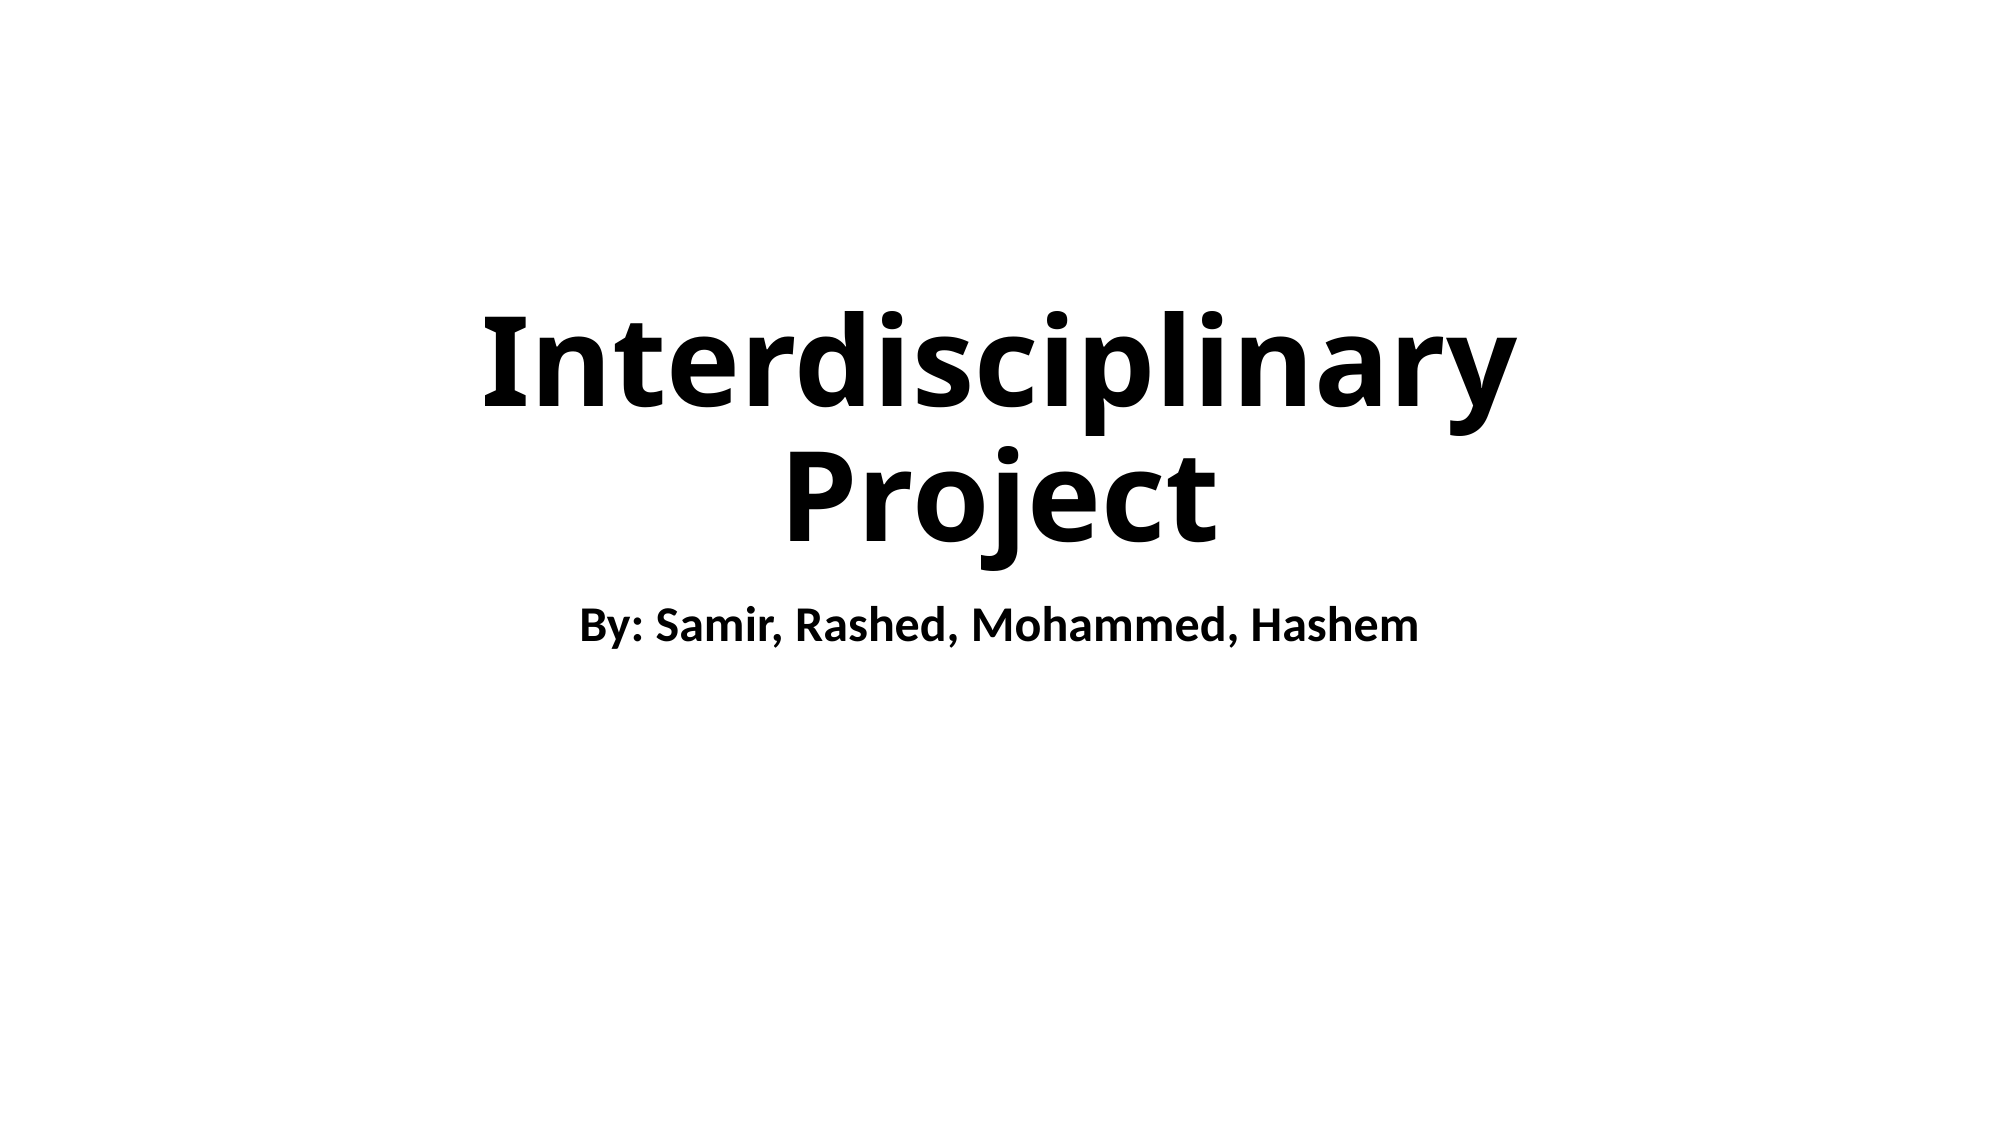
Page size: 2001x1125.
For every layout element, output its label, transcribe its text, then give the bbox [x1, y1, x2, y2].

subtitle By: Samir, Rashed, Mohammed, Hashem [249, 590, 1750, 863]
title Interdisciplinary Project [249, 184, 1750, 576]
